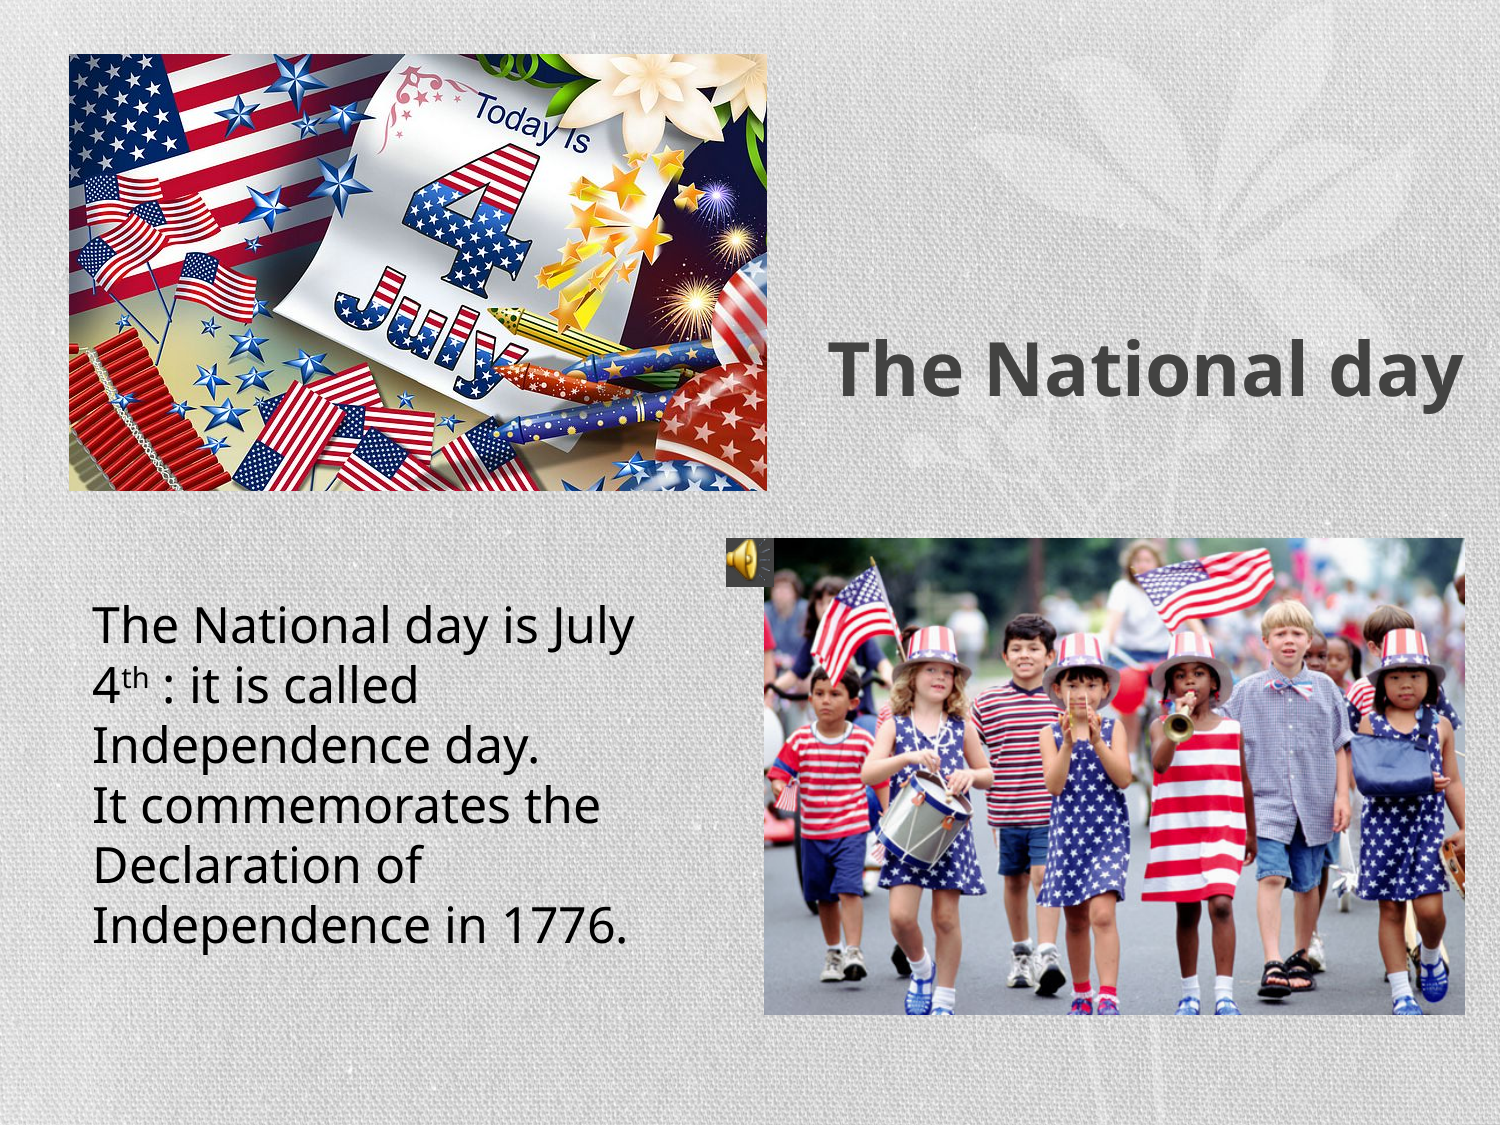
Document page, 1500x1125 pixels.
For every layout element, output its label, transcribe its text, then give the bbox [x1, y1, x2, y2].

title The National day [776, 231, 1484, 420]
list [68, 54, 767, 491]
picture [724, 537, 1465, 1016]
text_box The National day is July 4th : it is called Independence day. It commemorates the Declaration of Independence in 1776. [78, 586, 739, 961]
